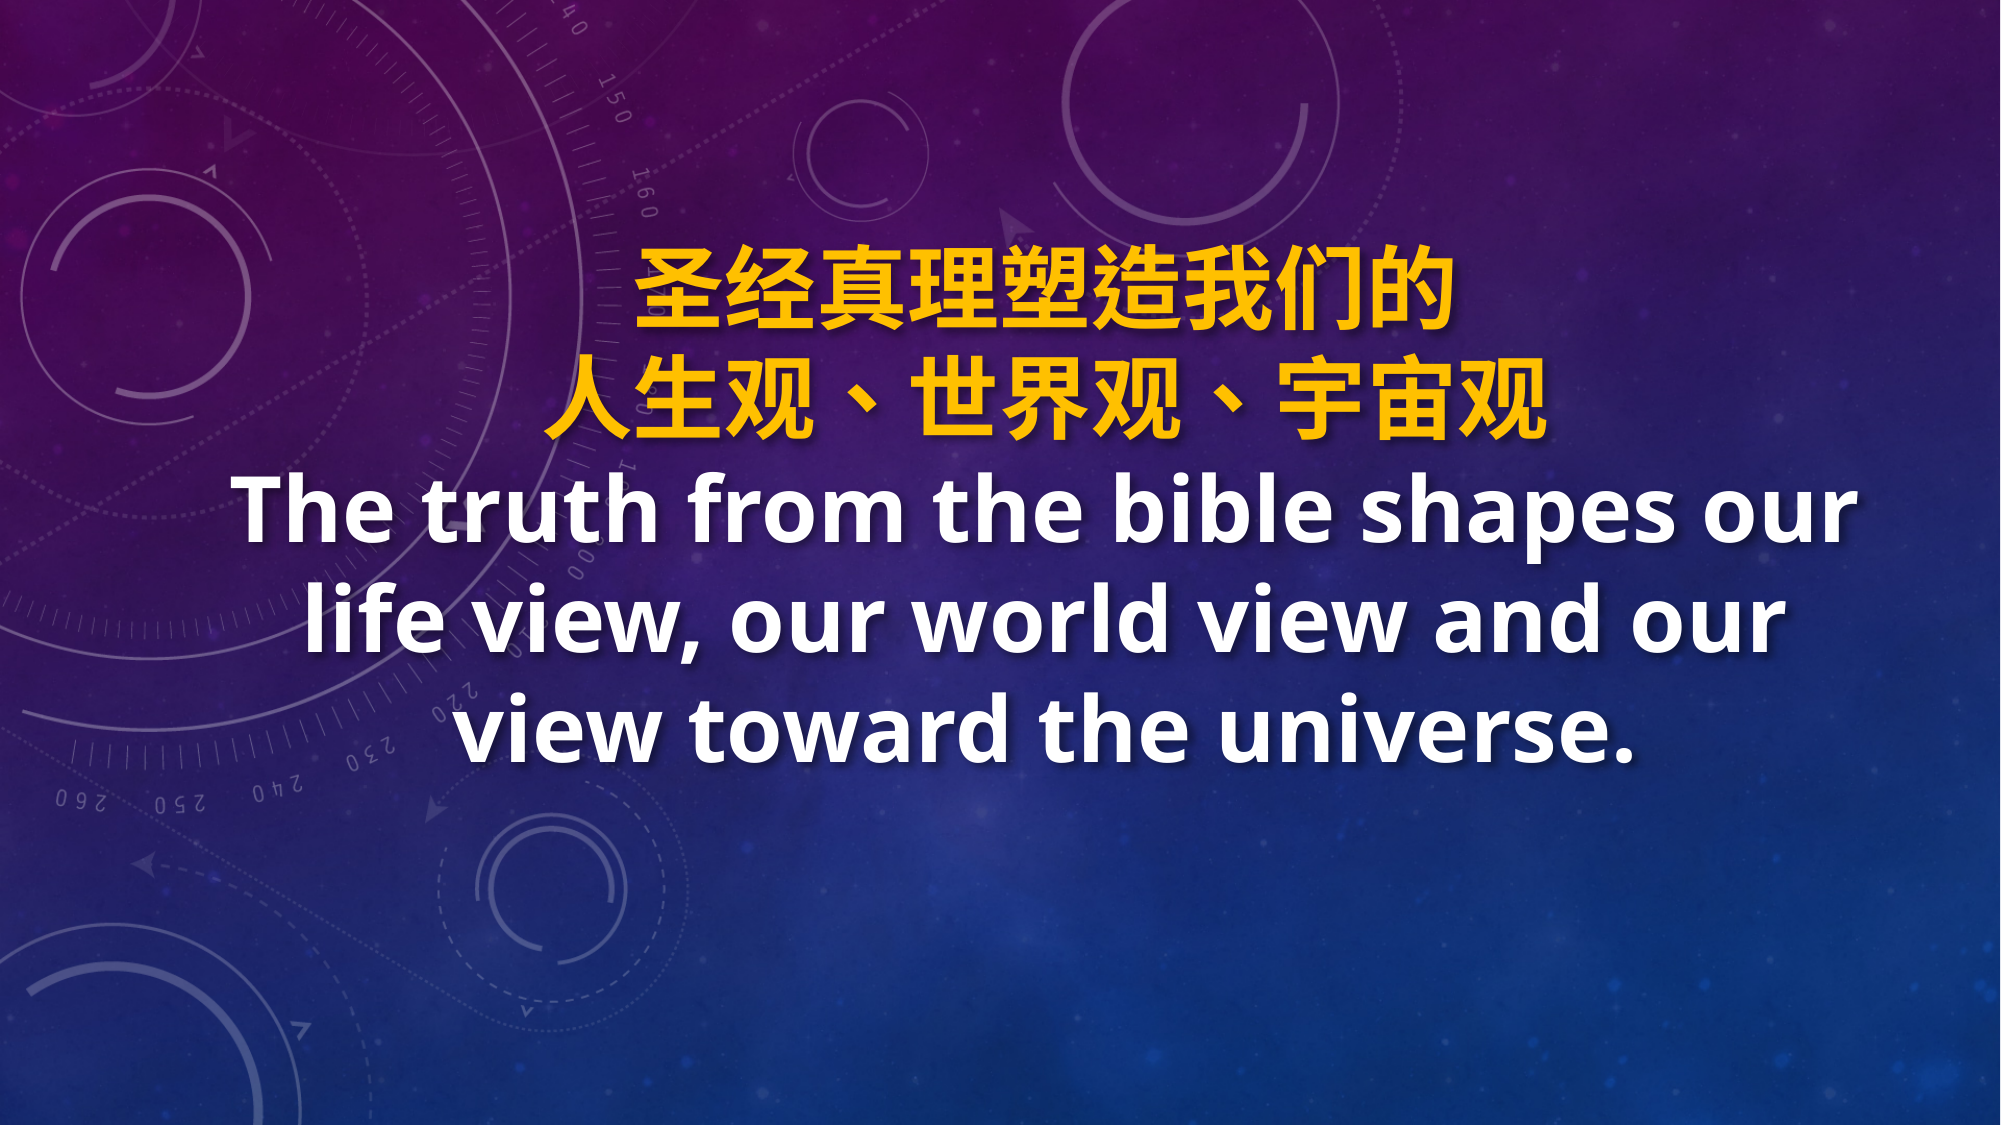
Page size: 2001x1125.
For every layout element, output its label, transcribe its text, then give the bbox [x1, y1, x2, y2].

picture [0, 0, 2001, 1125]
text_box 圣经真理塑造我们的 人生观、世界观、宇宙观 The truth from the bible shapes our life view, our world view and our view toward the universe. [201, 223, 1890, 788]
